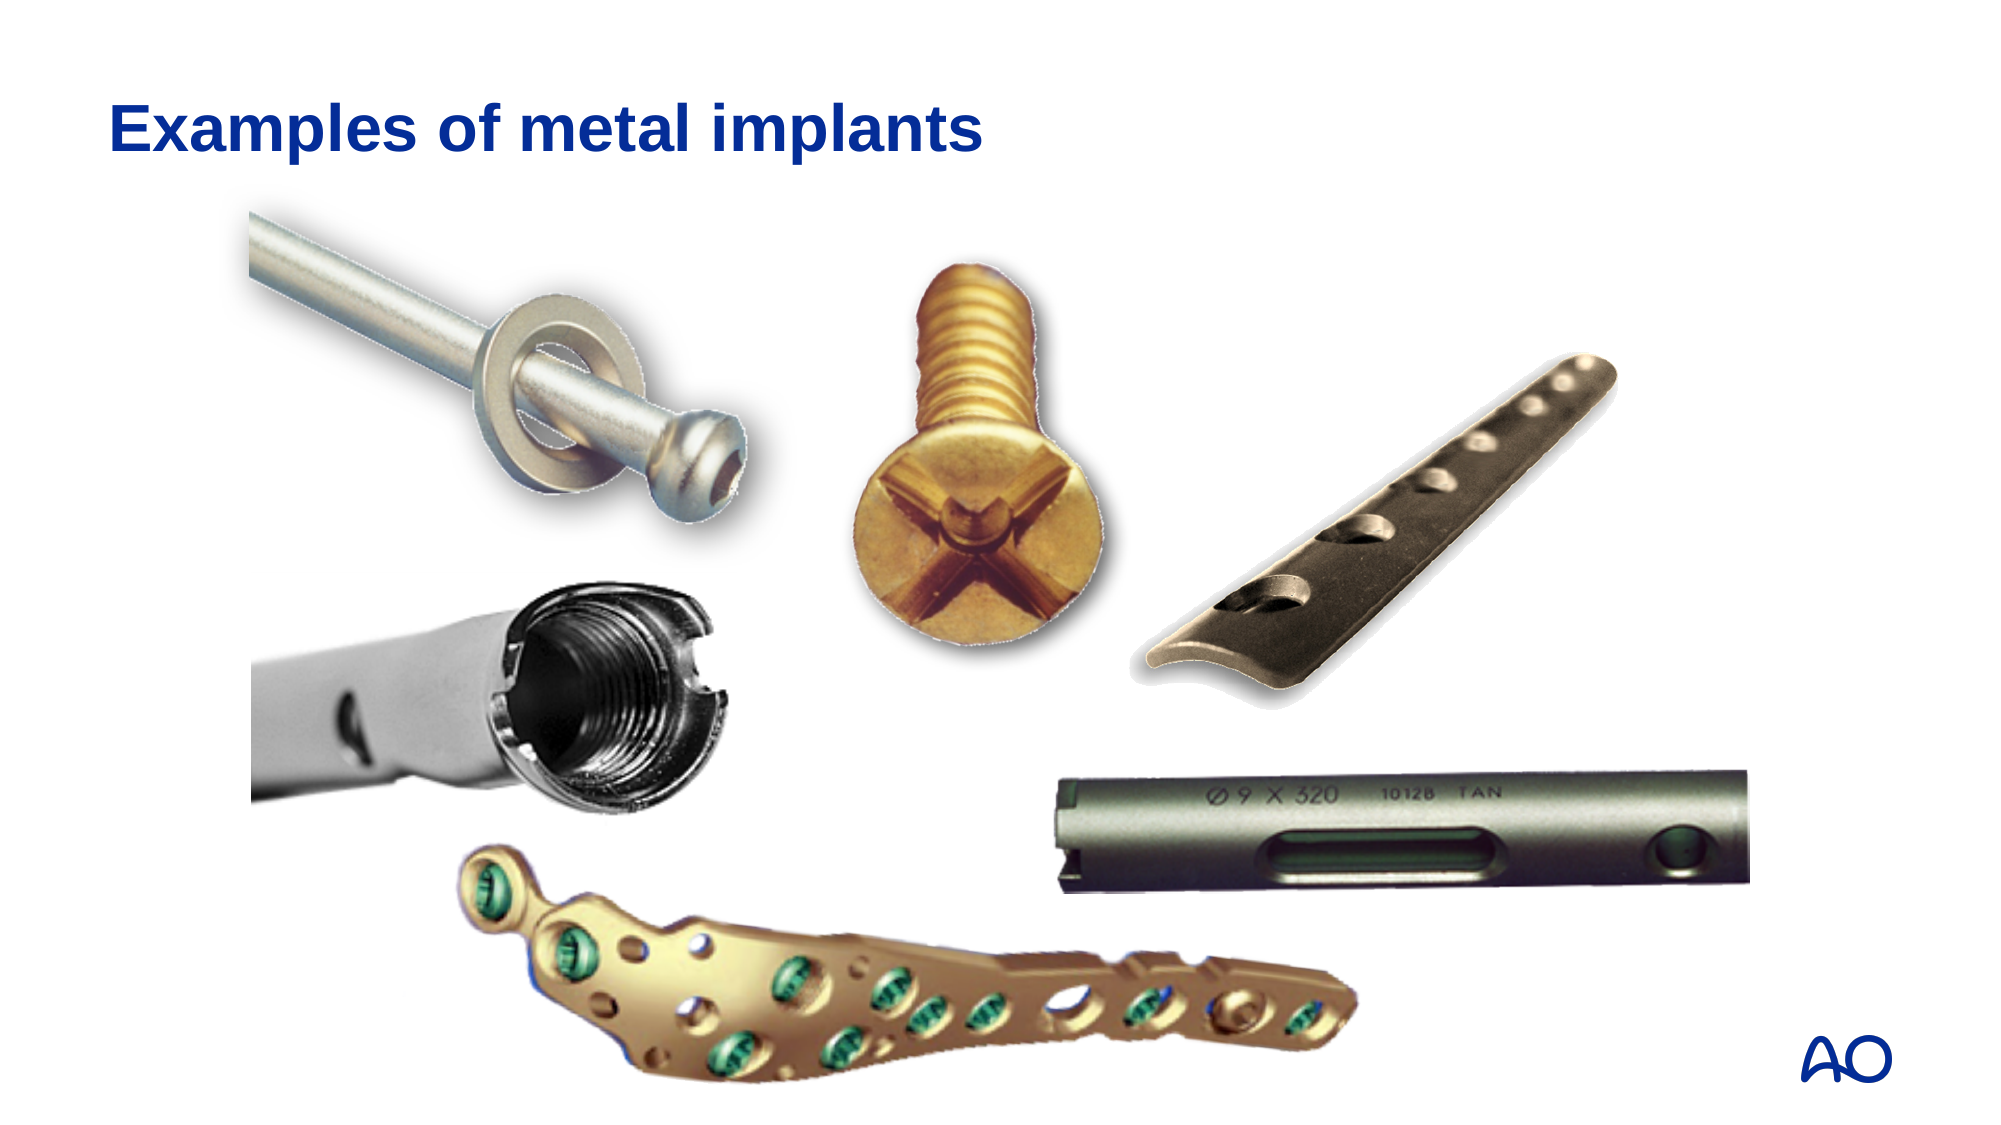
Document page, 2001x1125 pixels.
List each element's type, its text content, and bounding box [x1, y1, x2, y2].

picture [249, 164, 775, 826]
picture [1801, 1035, 1892, 1083]
title Examples of metal implants [108, 84, 1892, 244]
picture [794, 240, 1638, 730]
picture [398, 768, 1750, 1125]
